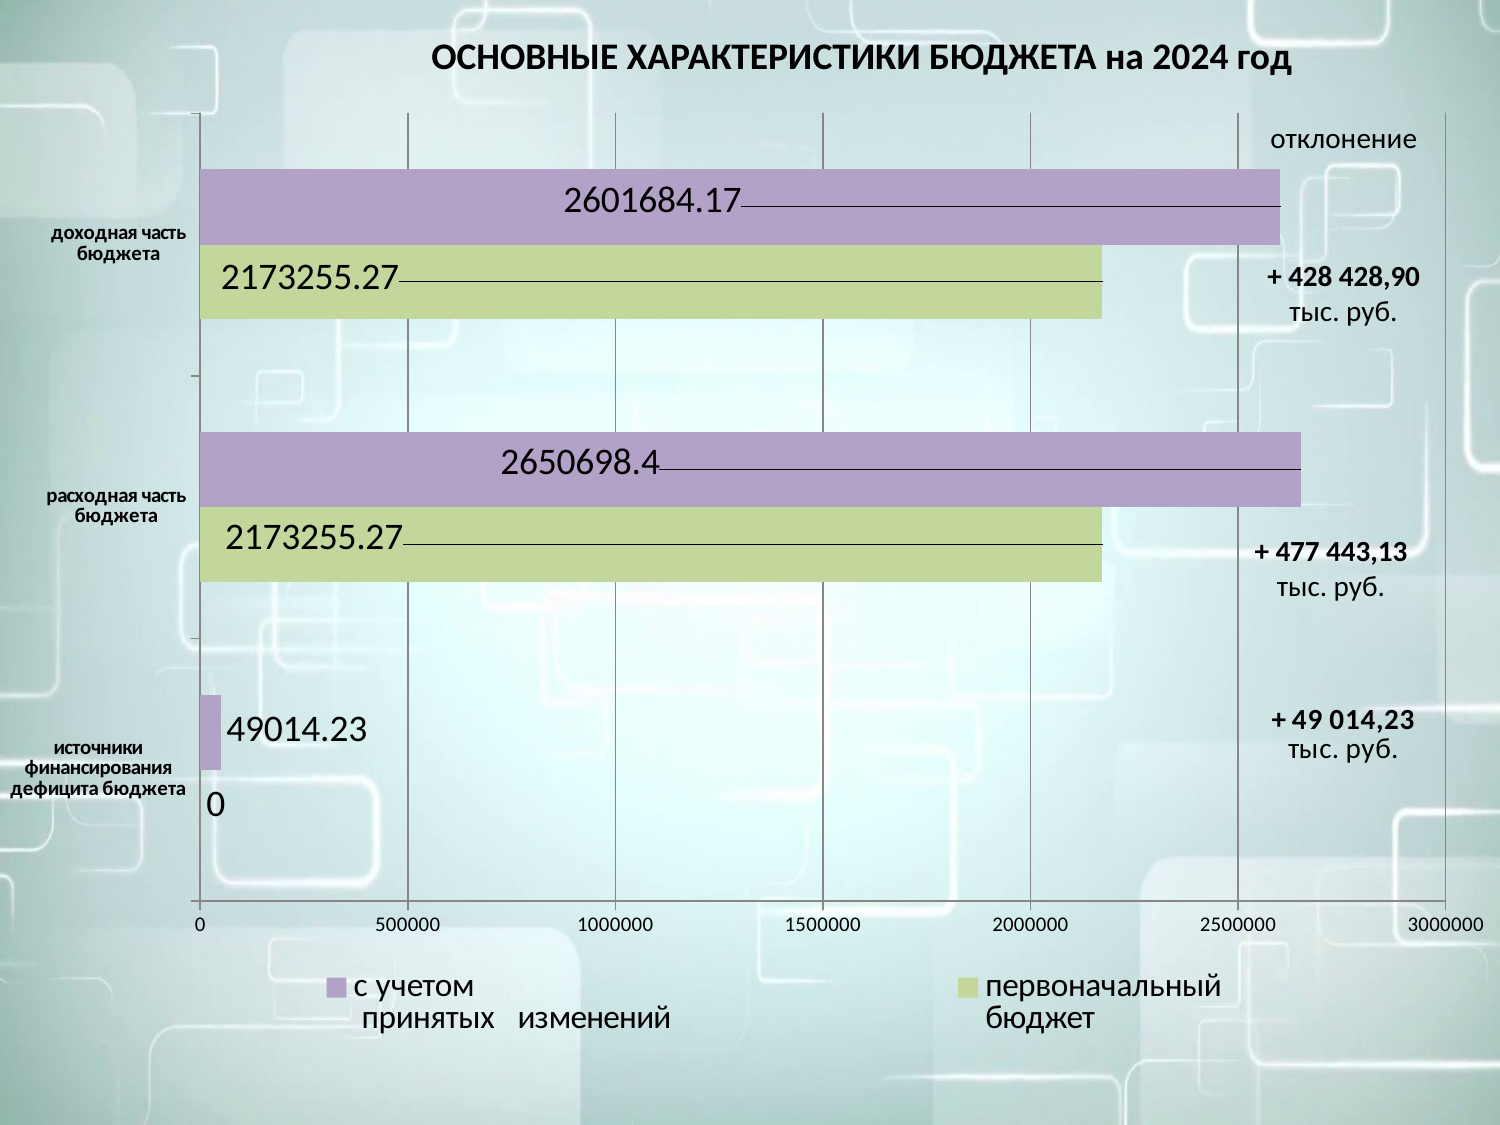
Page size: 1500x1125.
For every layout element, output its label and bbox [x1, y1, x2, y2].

chart [0, 112, 1500, 1125]
picture [0, 0, 1500, 112]
